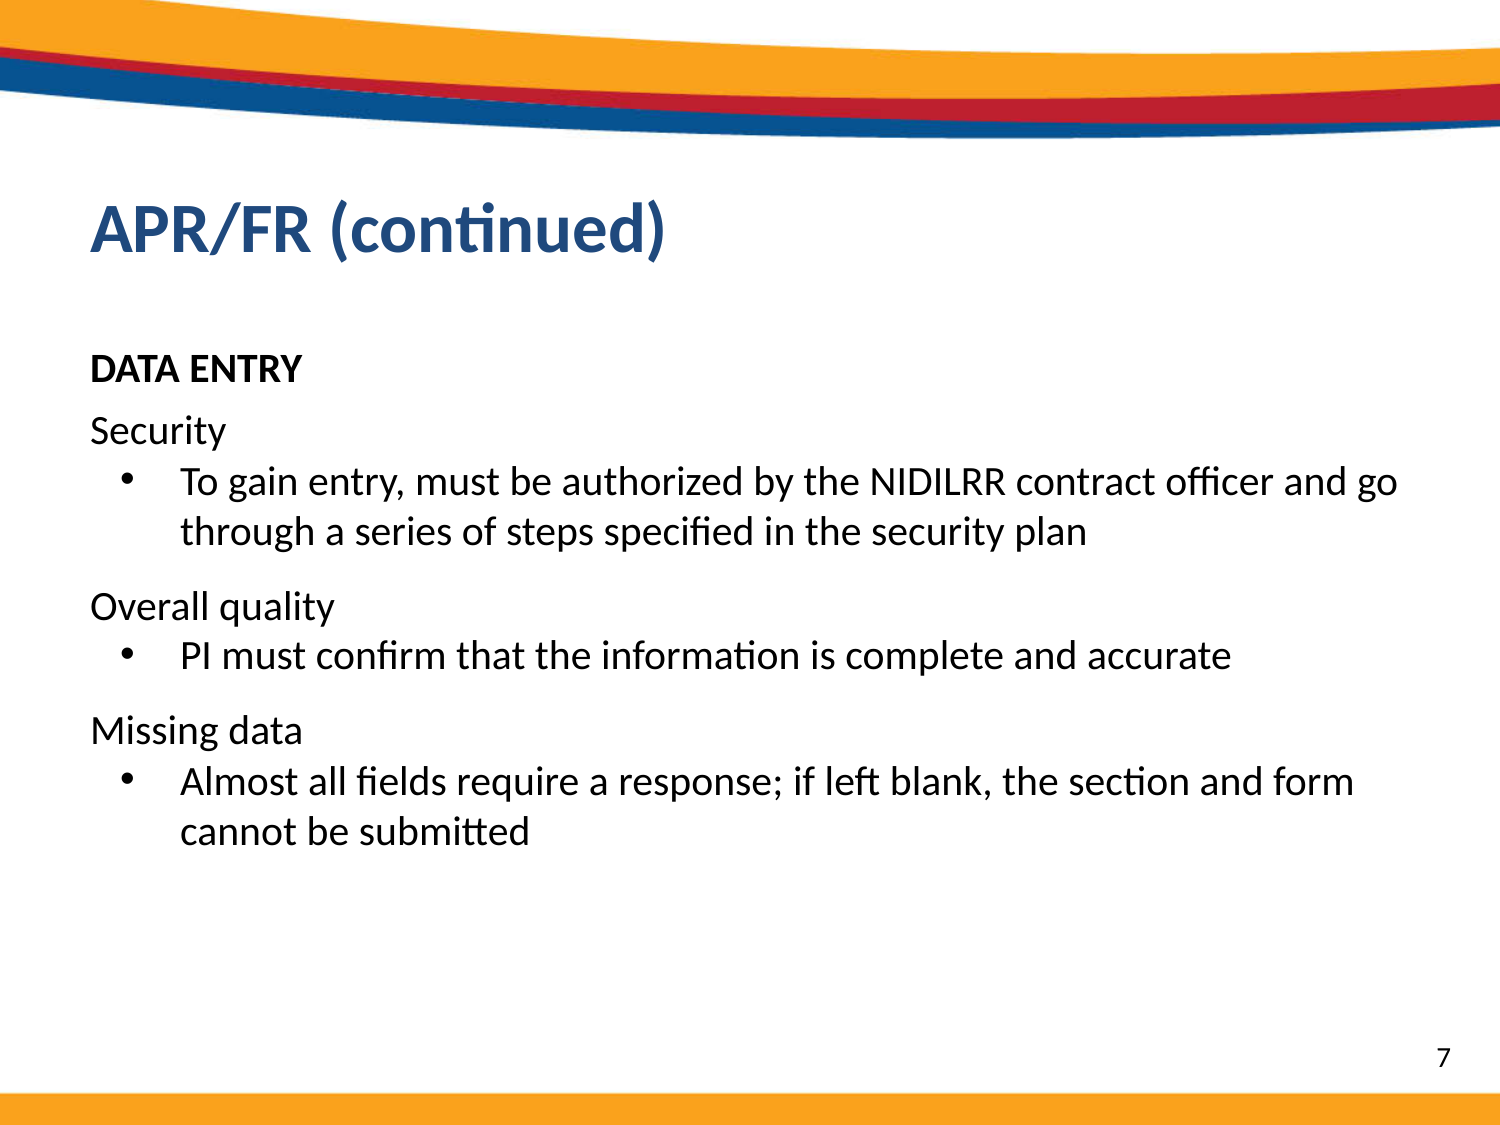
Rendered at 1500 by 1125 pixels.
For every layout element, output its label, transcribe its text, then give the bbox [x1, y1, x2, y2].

list DATA ENTRY Security To gain entry, must be authorized by the NIDILRR contract officer and go through a series of steps specified in the security plan Overall quality PI must confirm that the information is complete and accurate Missing data Almost all fields require a response; if left blank, the section and form cannot be submitted [75, 333, 1425, 1013]
title APR/FR (continued) [75, 174, 1425, 275]
picture [0, 0, 1500, 1125]
